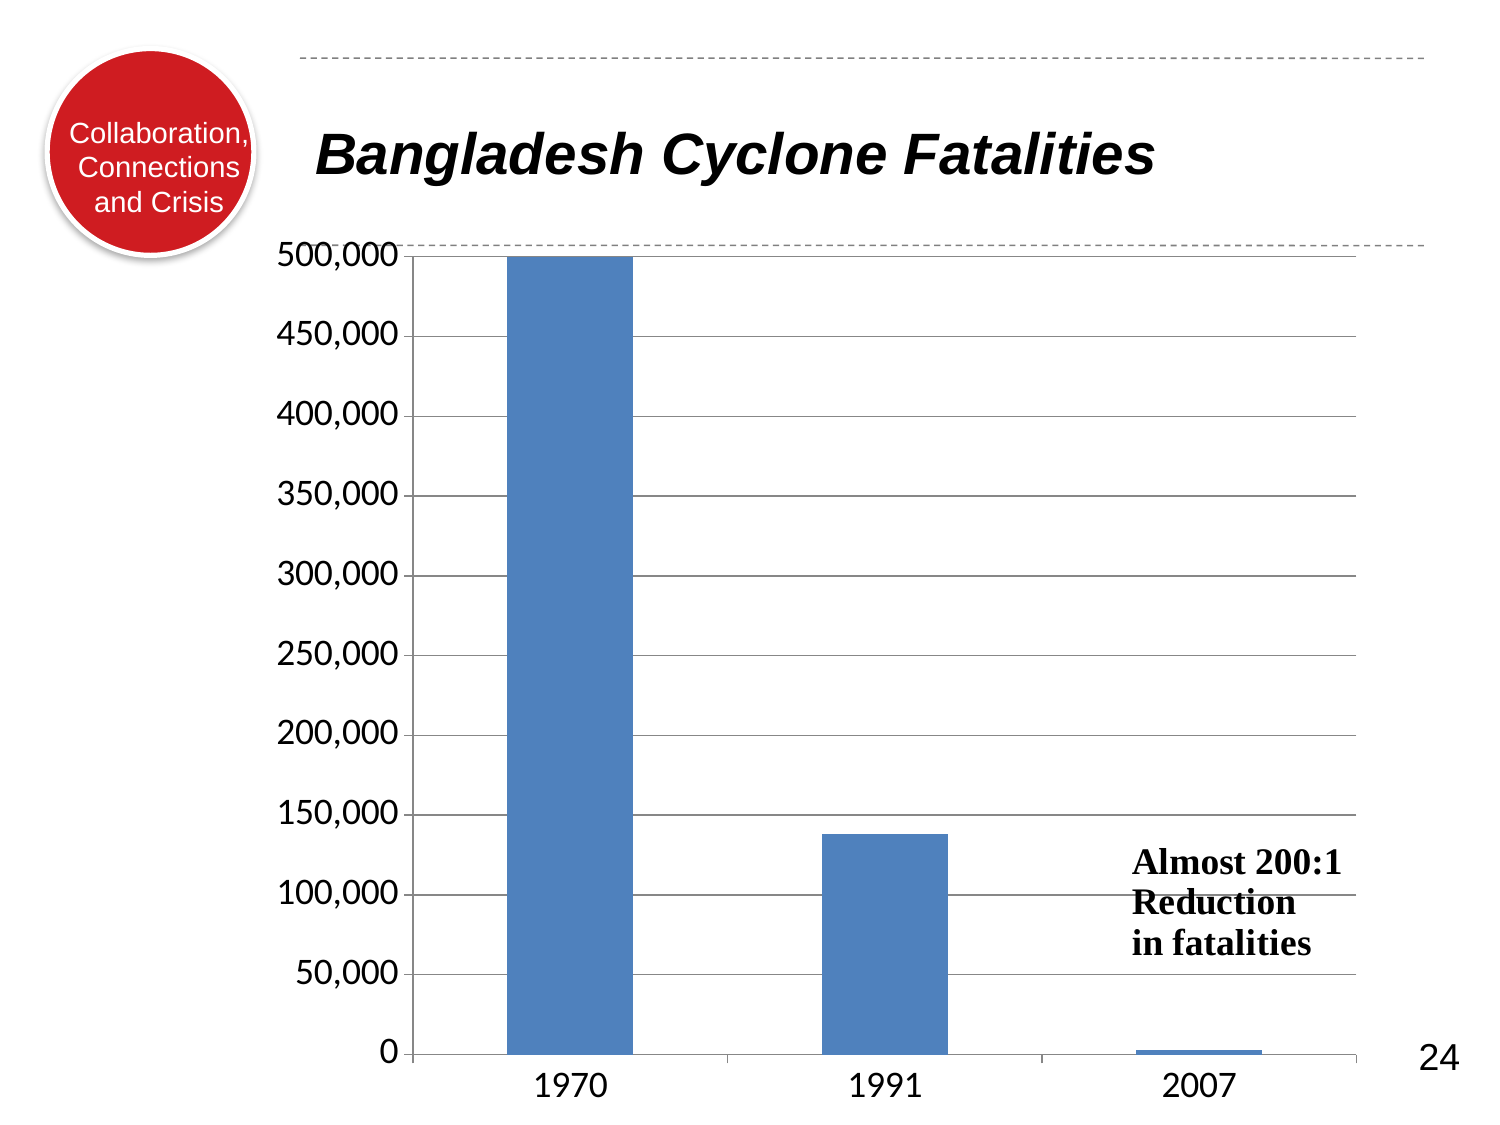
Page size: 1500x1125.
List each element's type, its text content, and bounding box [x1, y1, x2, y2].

text_box 24 [1385, 1025, 1475, 1104]
title Bangladesh Cyclone Fatalities [299, 57, 1426, 246]
chart [253, 219, 1380, 1125]
